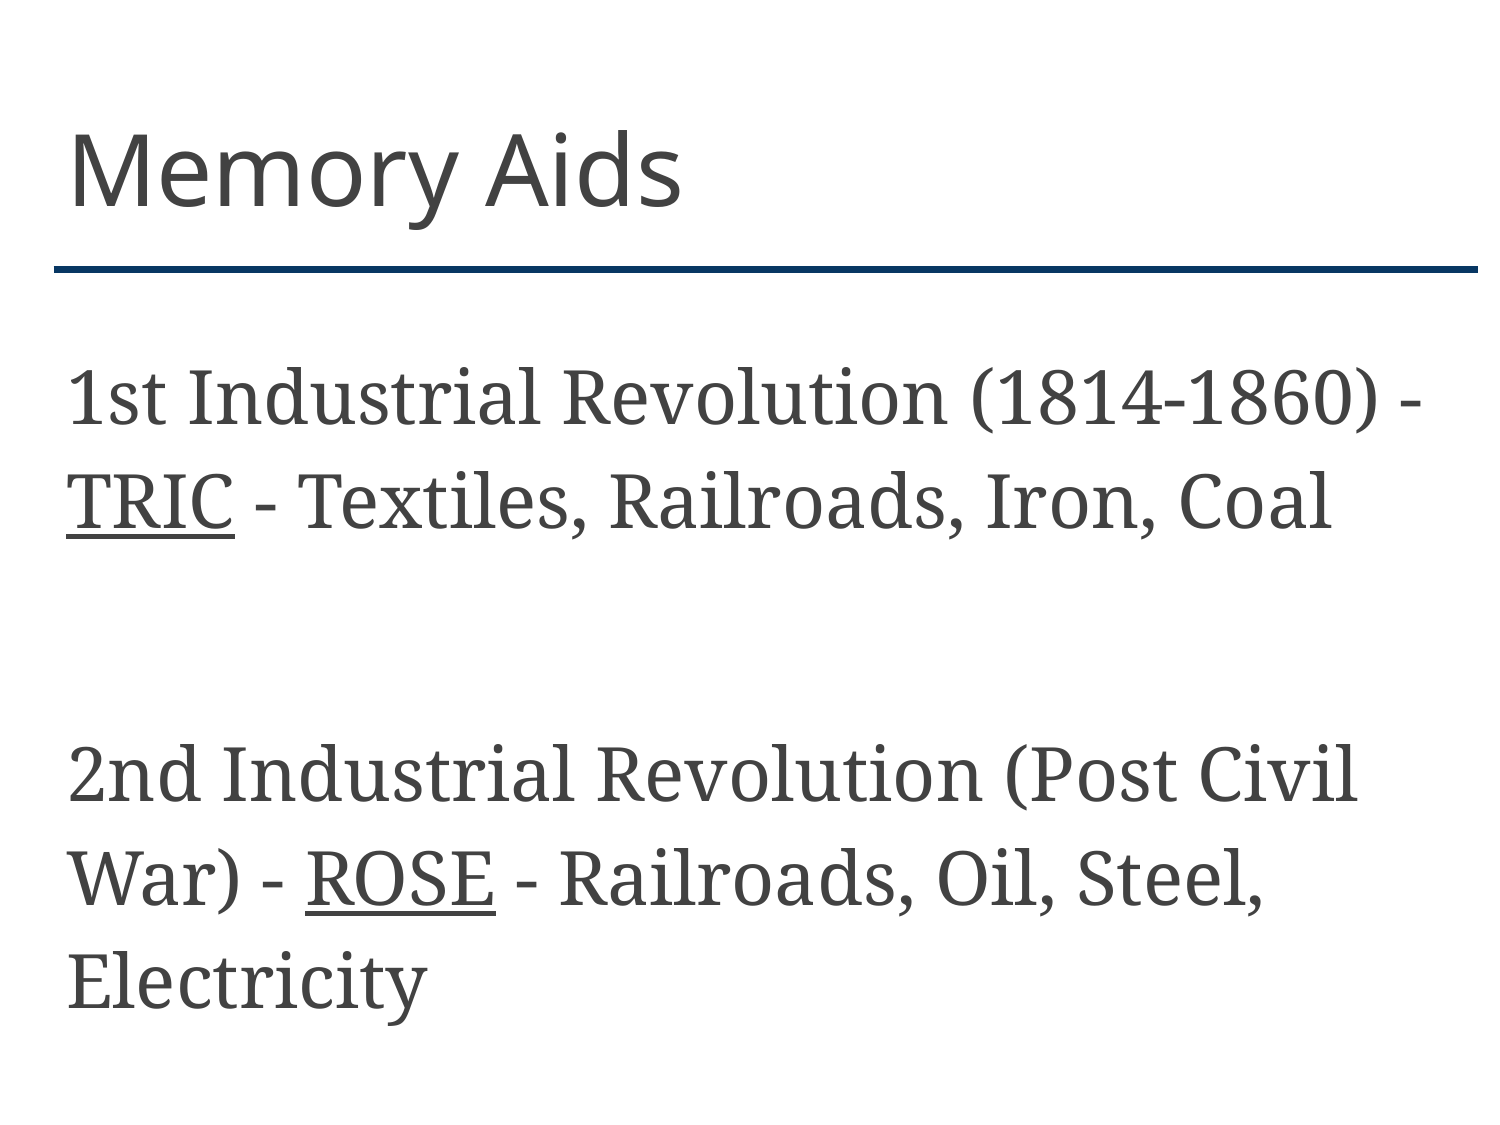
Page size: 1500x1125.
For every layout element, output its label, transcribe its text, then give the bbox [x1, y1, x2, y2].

title Memory Aids [51, 81, 1449, 242]
list 1st Industrial Revolution (1814-1860) - TRIC - Textiles, Railroads, Iron, Coal 2nd Industrial Revolution (Post Civil War) - ROSE - Railroads, Oil, Steel, Electricity [51, 321, 1449, 1000]
